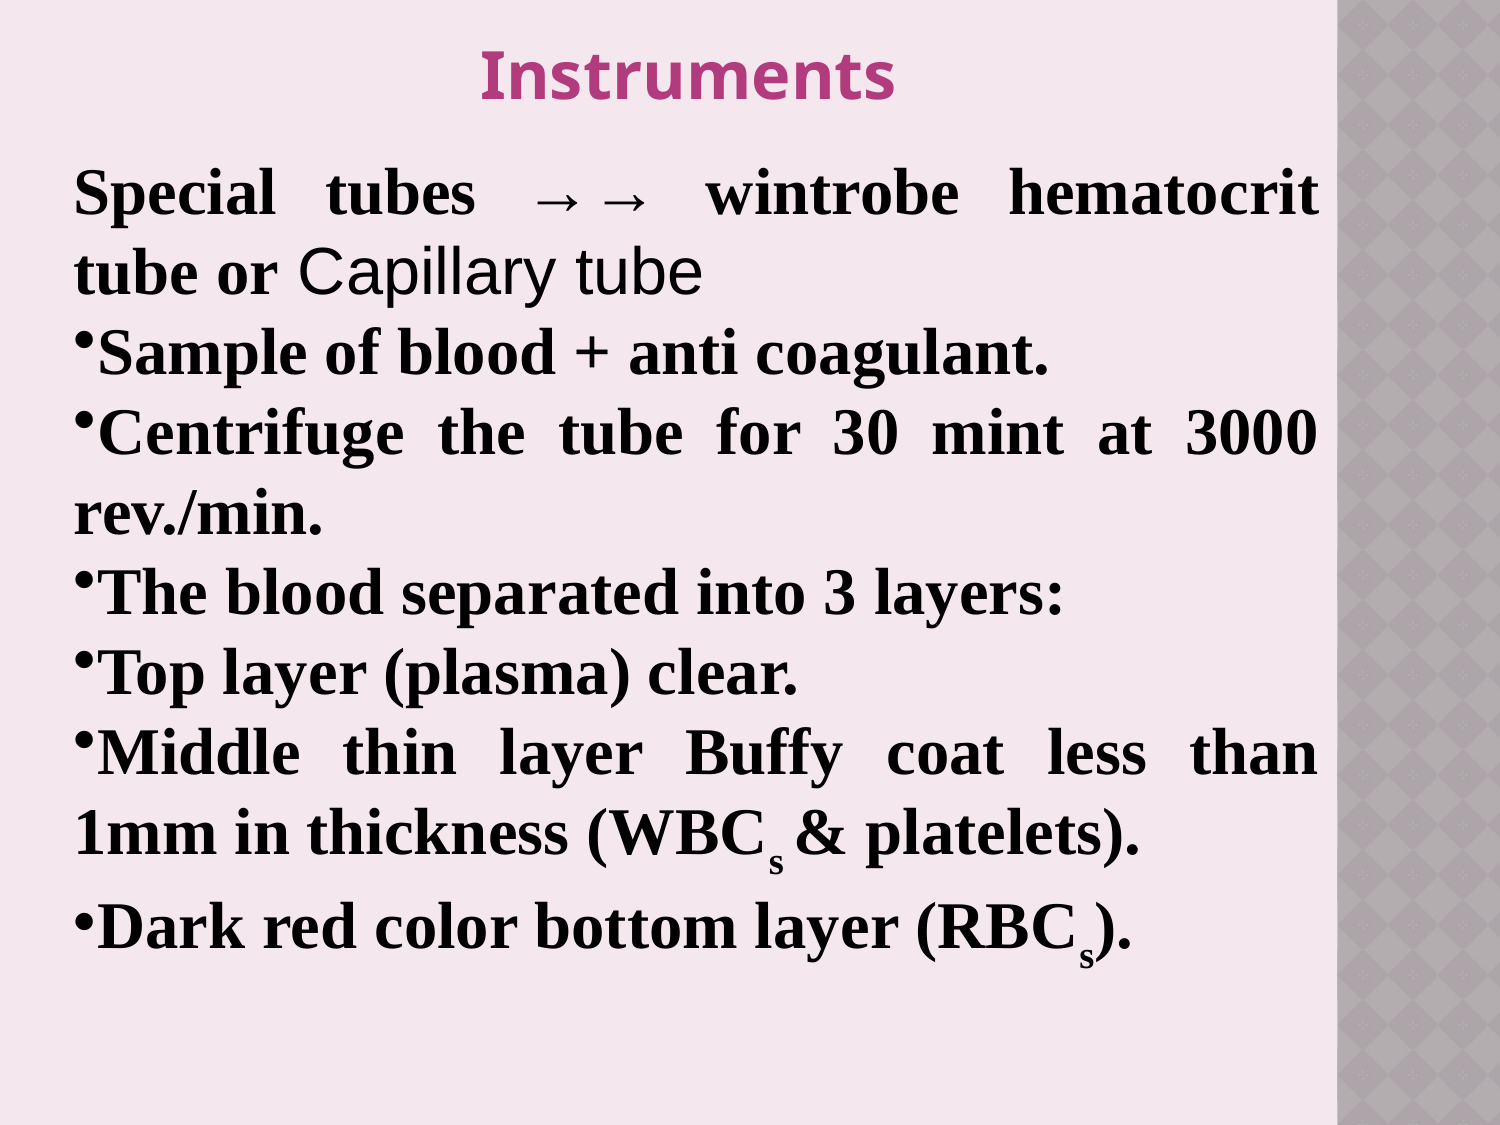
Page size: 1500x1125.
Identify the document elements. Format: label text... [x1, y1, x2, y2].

text_box Instruments Special tubes →→ wintrobe hematocrit tube or Capillary tube Sample of blood + anti coagulant. Centrifuge the tube for 30 mint at 3000 rev./min. The blood separated into 3 layers: Top layer (plasma) clear. Middle thin layer Buffy coat less than 1mm in thickness (WBCs & platelets). Dark red color bottom layer (RBCs). [58, 25, 1336, 984]
